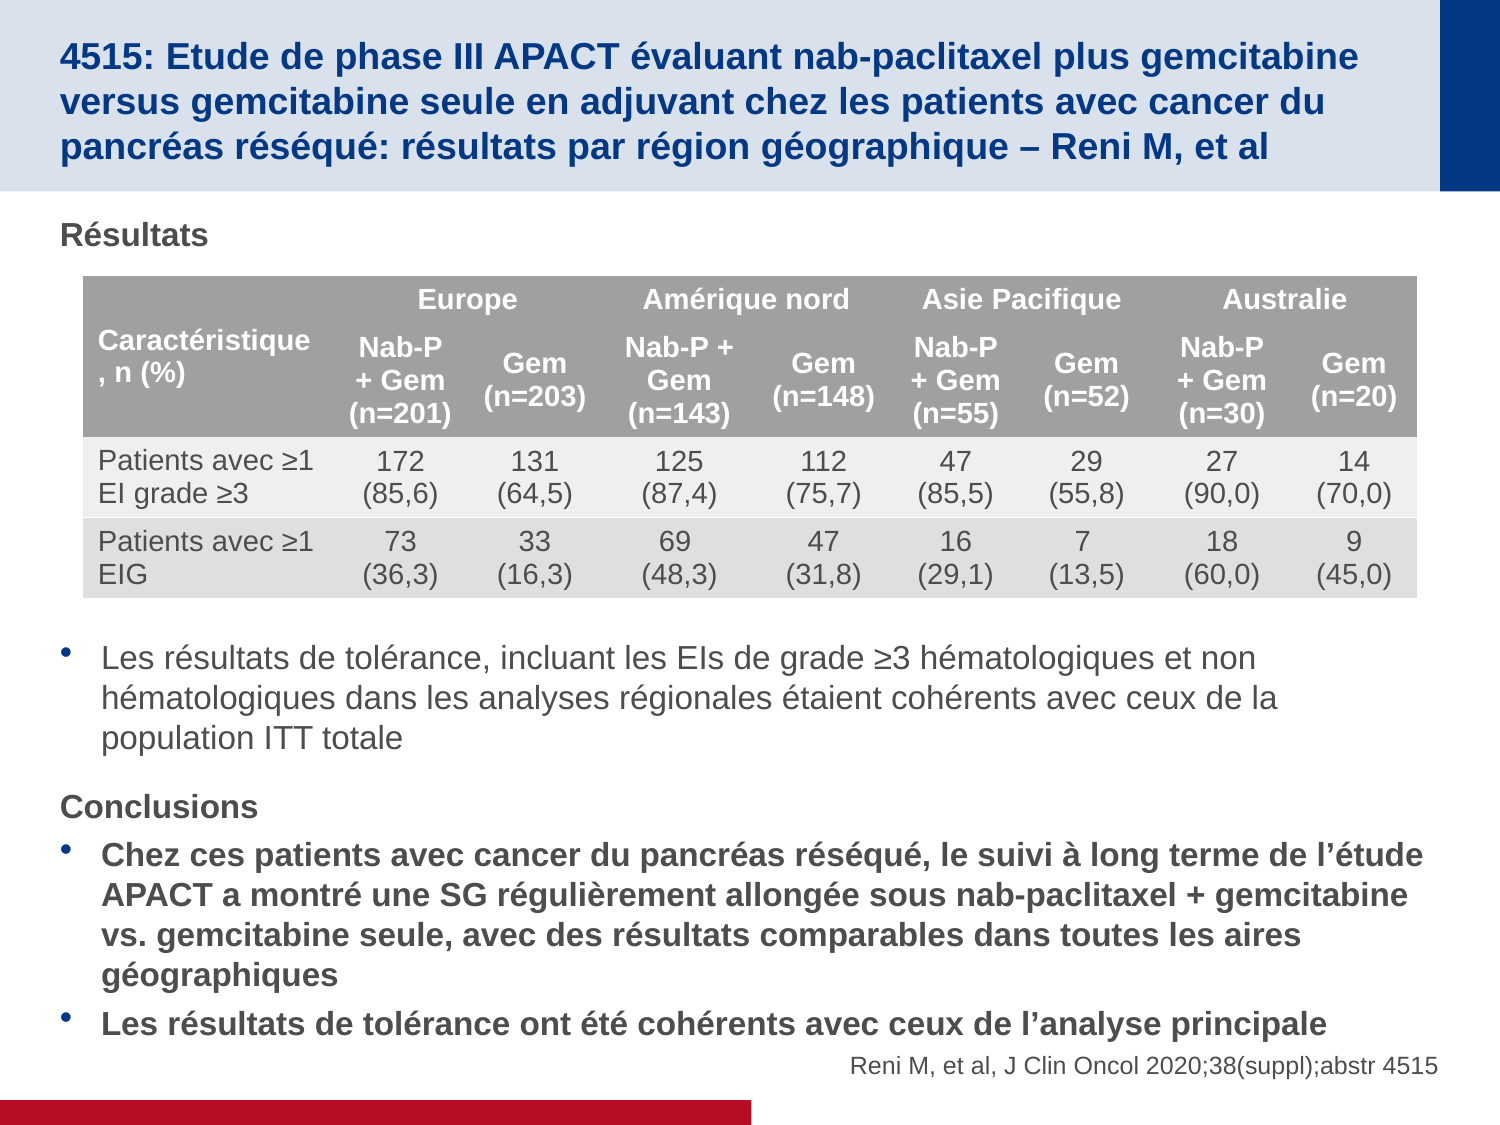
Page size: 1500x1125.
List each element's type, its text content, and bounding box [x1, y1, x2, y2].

table_cell 73 (36,3) [333, 518, 468, 598]
list Reni M, et al, J Clin Oncol 2020;38(suppl);abstr 4515 [762, 999, 1441, 1080]
table_cell 69 (48,3) [602, 518, 757, 598]
table_cell Nab-P + Gem (n=201) [333, 324, 468, 437]
table_cell 131 (64,5) [468, 437, 602, 517]
table_cell Gem (n=52) [1021, 324, 1153, 437]
table_cell Nab-P + Gem (n=143) [602, 324, 757, 437]
table_header Australie [1153, 276, 1417, 324]
table_cell Gem (n=20) [1292, 324, 1417, 437]
table_cell Gem (n=203) [468, 324, 602, 437]
list Résultats Les résultats de tolérance, incluant les EIs de grade ≥3 hématologiques et non hématologiques dans les analyses régionales étaient cohérents avec ceux de la population ITT totale Conclusions Chez ces patients avec cancer du pancréas réséqué, le suivi à long terme de l’étude APACT a montré une SG régulièrement allongée sous nab-paclitaxel + gemcitabine vs. gemcitabine seule, avec des résultats comparables dans toutes les aires géographiques Les résultats de tolérance ont été cohérents avec ceux de l’analyse principale [59, 205, 1441, 1080]
table_header Caractéristique, n (%) [83, 276, 333, 437]
table_header Amérique nord [602, 276, 891, 324]
table_cell 172 (85,6) [333, 437, 468, 517]
table_cell 16 (29,1) [891, 518, 1021, 598]
table_cell Nab-P + Gem (n=55) [891, 324, 1021, 437]
table_cell 9 (45,0) [1292, 518, 1417, 598]
table_header Asie Pacifique [891, 276, 1153, 324]
table_cell 47 (85,5) [891, 437, 1021, 517]
table_cell 47 (31,8) [757, 518, 891, 598]
table_cell 112 (75,7) [757, 437, 891, 517]
table_cell 29 (55,8) [1021, 437, 1153, 517]
title 4515: Etude de phase III APACT évaluant nab-paclitaxel plus gemcitabine versus gemcitabine seule en adjuvant chez les patients avec cancer du pancréas réséqué: résultats par région géographique – Reni M, et al [59, 29, 1412, 162]
table_cell 27 (90,0) [1153, 437, 1292, 517]
table_cell Patients avec ≥1 EI grade ≥3 [83, 437, 333, 517]
table_cell 33 (16,3) [468, 518, 602, 598]
table_header Europe [333, 276, 602, 324]
table_cell Gem (n=148) [757, 324, 891, 437]
table_cell 18 (60,0) [1153, 518, 1292, 598]
table_cell Nab-P + Gem (n=30) [1153, 324, 1292, 437]
table_cell Patients avec ≥1 EIG [83, 518, 333, 598]
table_cell 125 (87,4) [602, 437, 757, 517]
table_cell 14 (70,0) [1292, 437, 1417, 517]
table_cell 7 (13,5) [1021, 518, 1153, 598]
